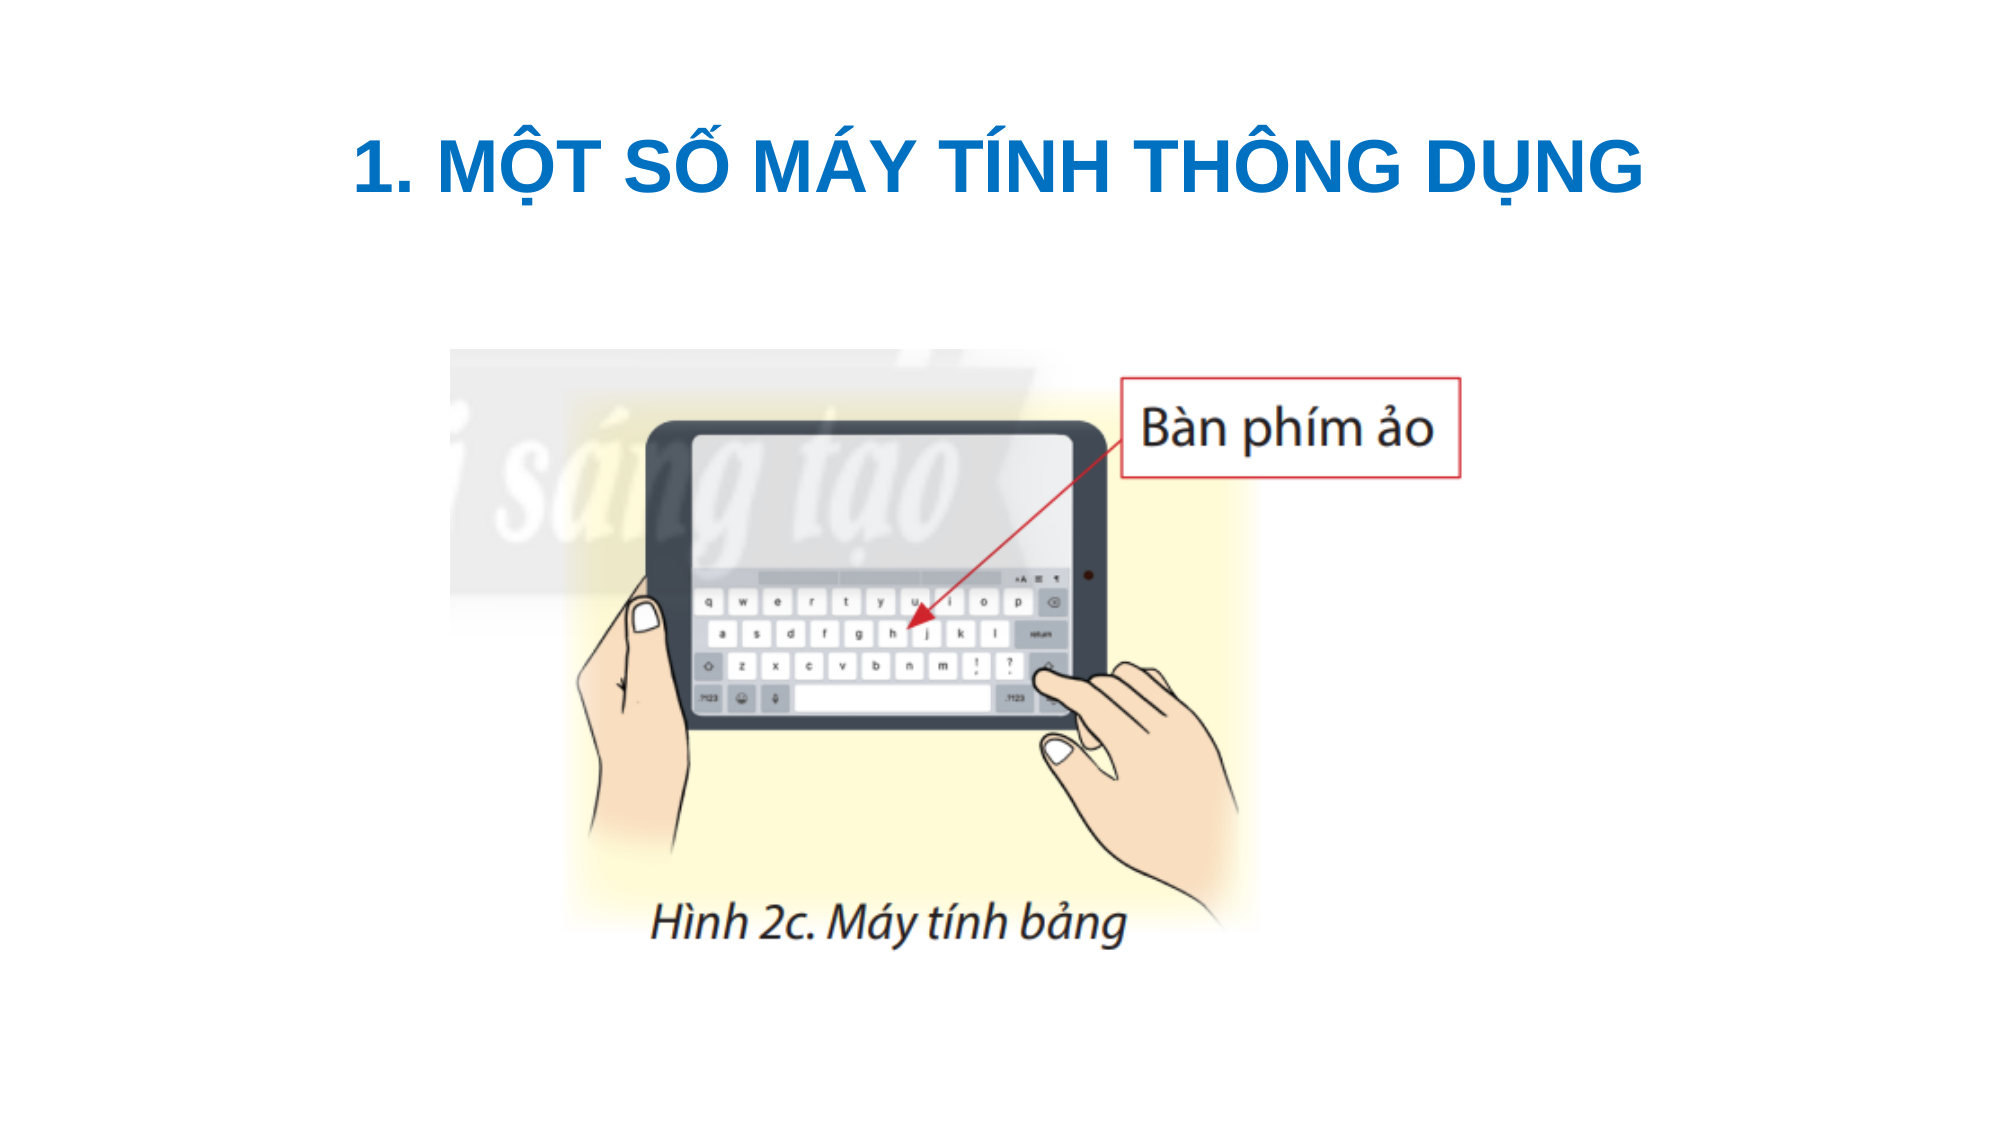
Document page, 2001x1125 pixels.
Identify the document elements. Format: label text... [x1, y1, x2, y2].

picture [449, 349, 1551, 996]
title 1. MỘT SỐ MÁY TÍNH THÔNG DỤNG [137, 59, 1863, 278]
